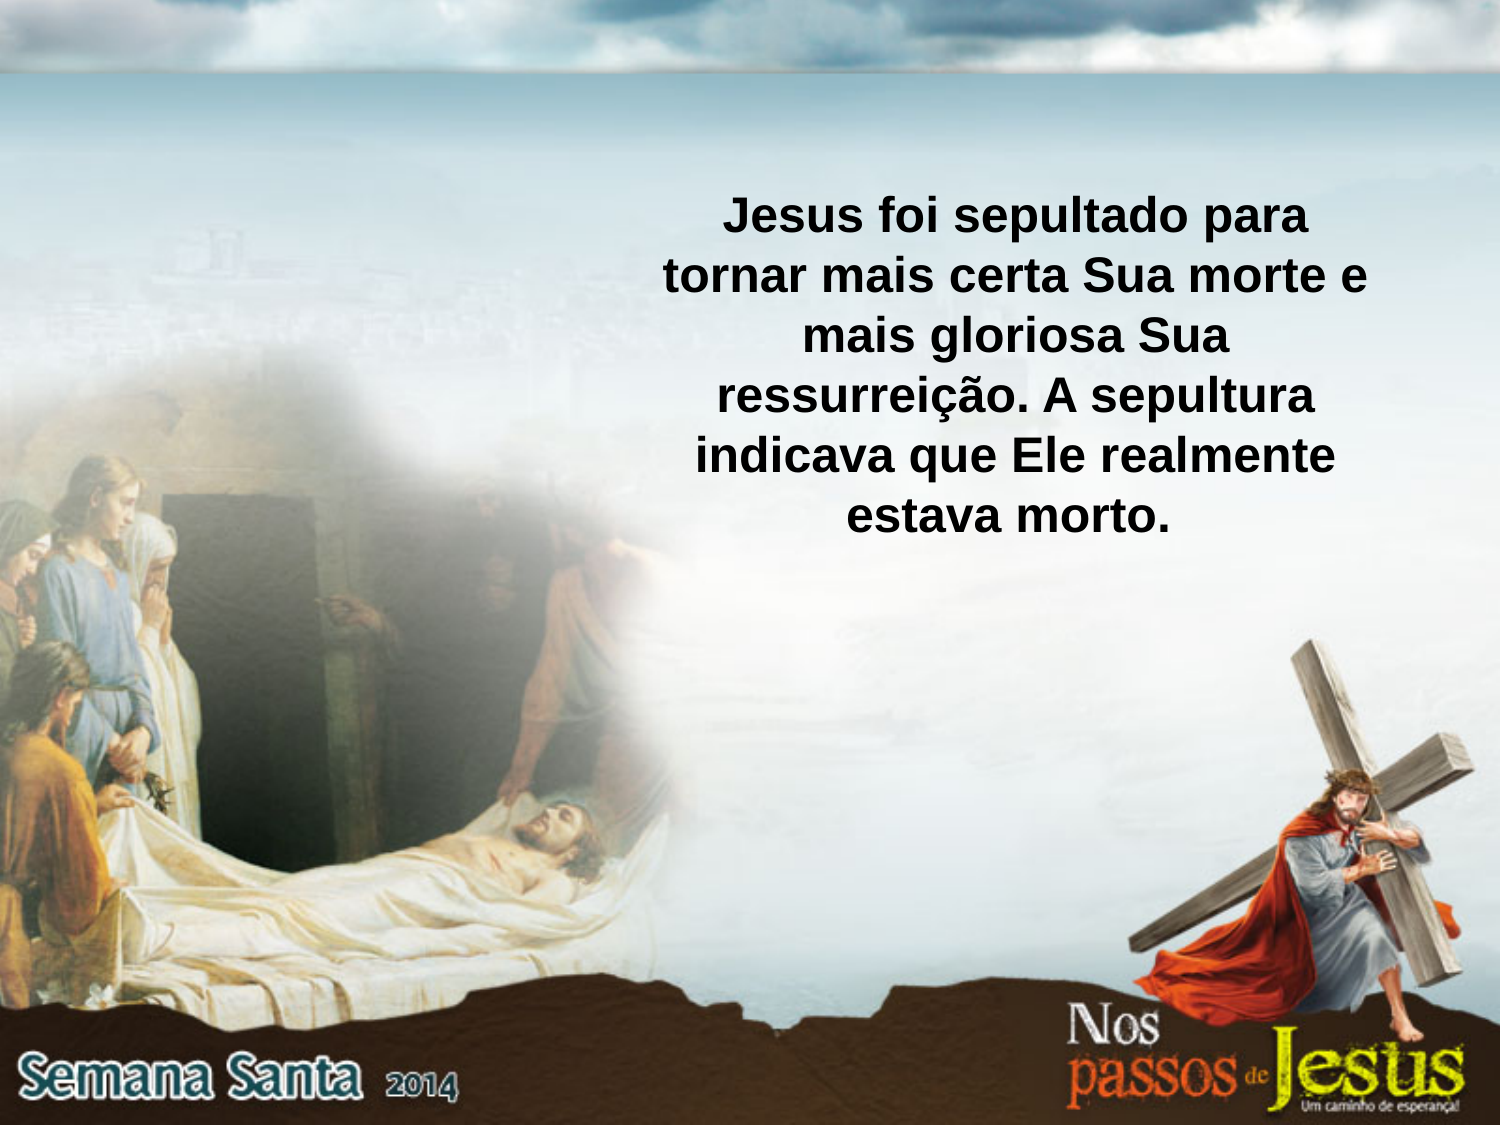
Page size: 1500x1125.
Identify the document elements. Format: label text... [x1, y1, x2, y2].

picture [0, 0, 1500, 1125]
text_box Jesus foi sepultado para tornar mais certa Sua morte e mais gloriosa Sua ressurreição. A sepultura indicava que Ele realmente estava morto. [643, 174, 1388, 550]
